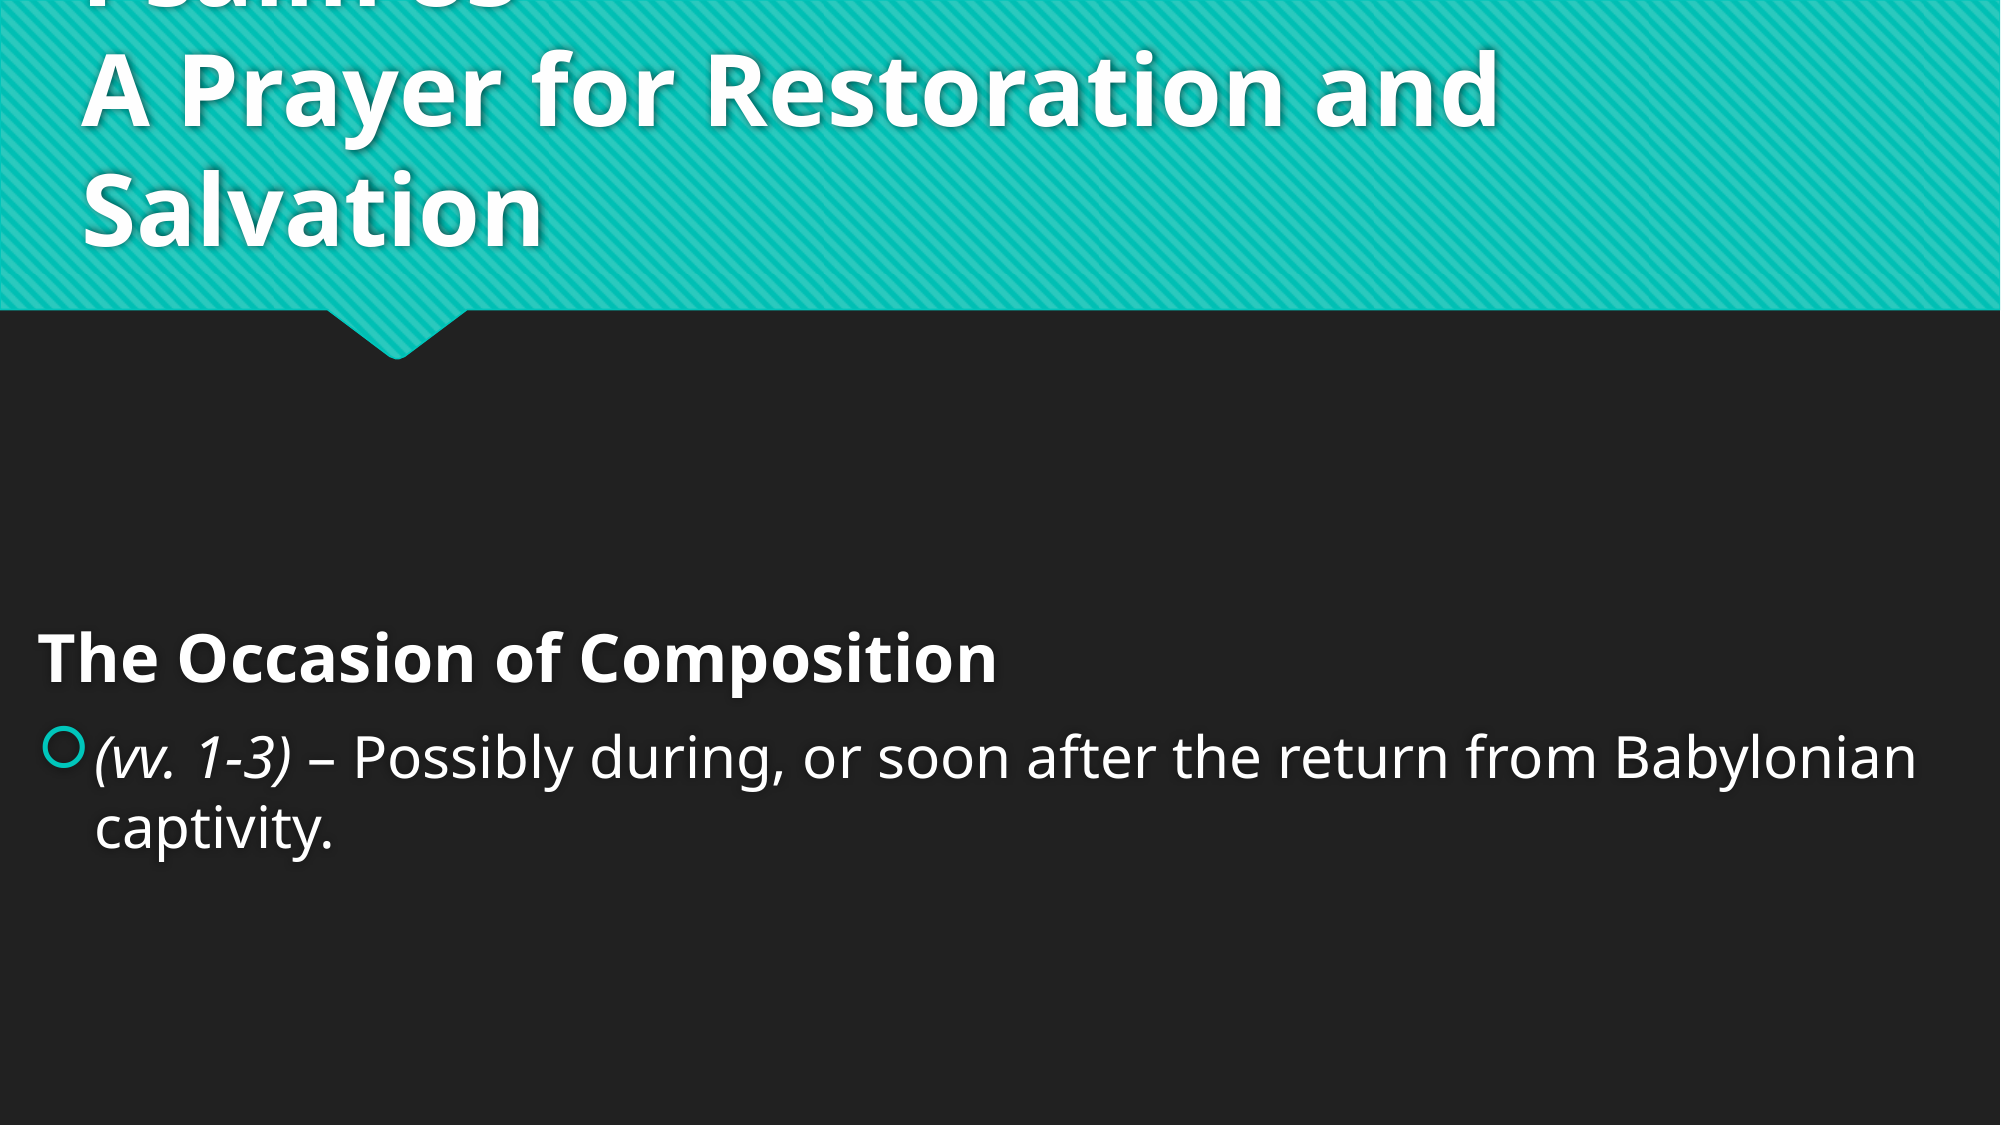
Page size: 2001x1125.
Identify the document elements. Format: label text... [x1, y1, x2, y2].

title Psalm 85 A Prayer for Restoration and Salvation [66, 20, 1934, 274]
list The Occasion of Composition (vv. 1-3) – Possibly during, or soon after the return from Babylonian captivity. [22, 371, 1978, 1105]
